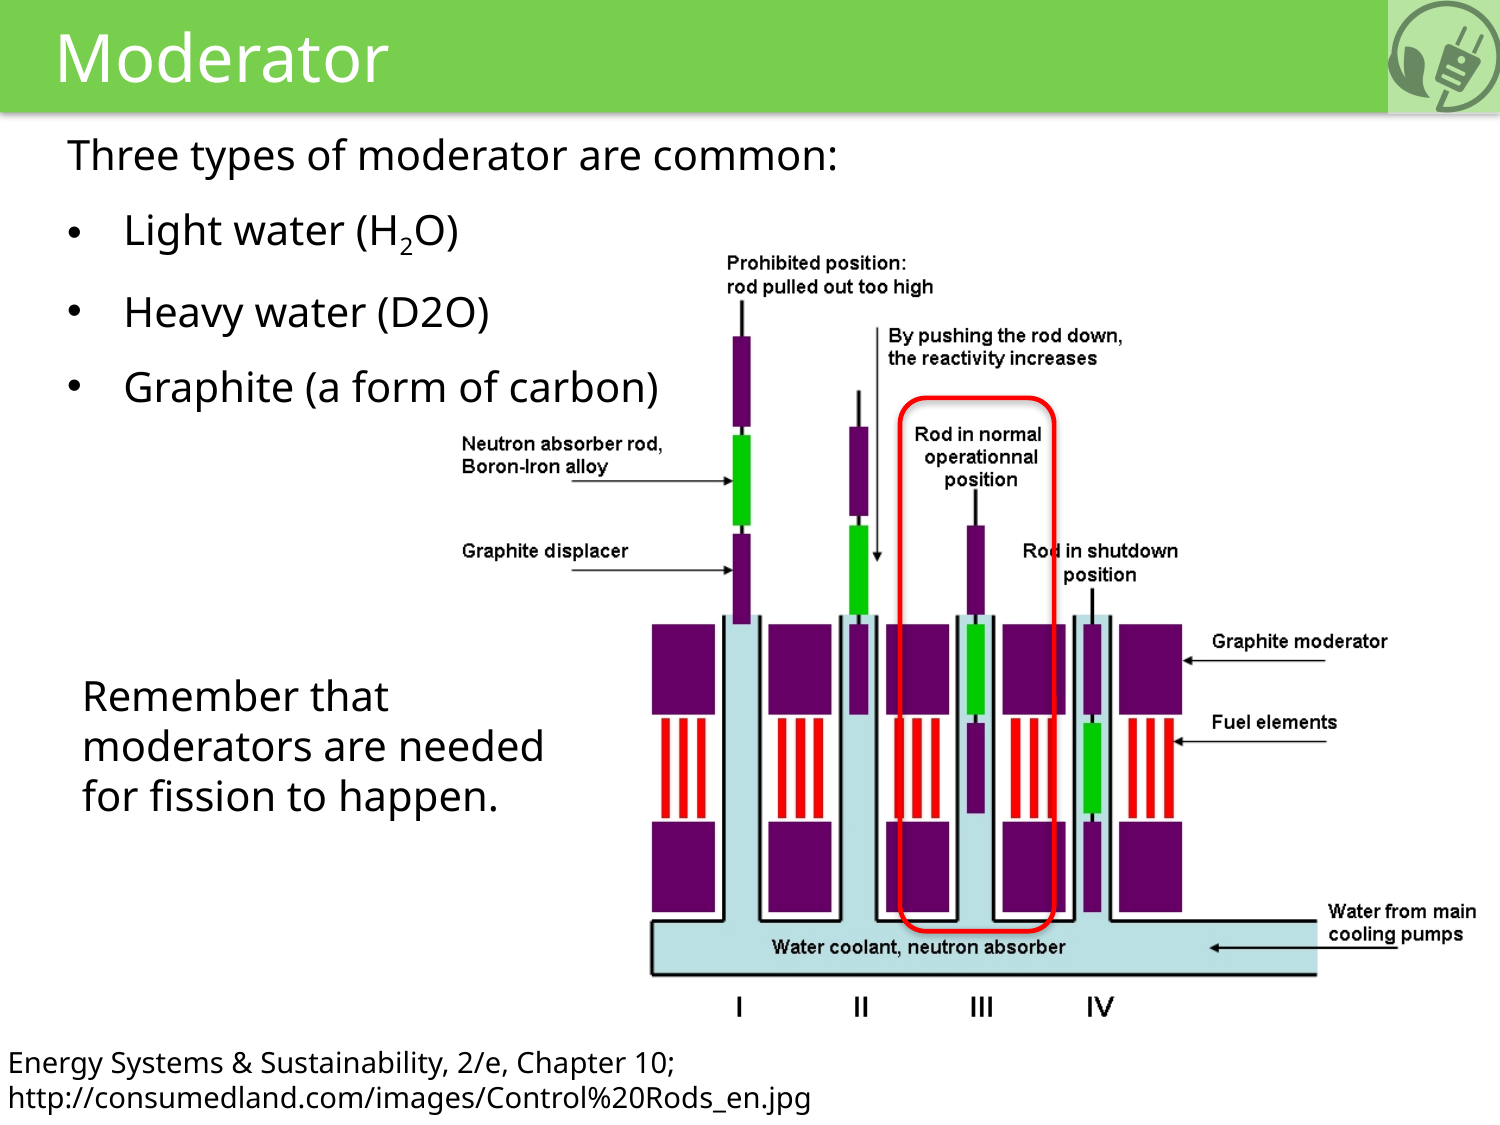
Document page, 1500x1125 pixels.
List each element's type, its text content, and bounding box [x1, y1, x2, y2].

picture [449, 245, 1490, 1030]
text_box Energy Systems & Sustainability, 2/e, Chapter 10; http://consumedland.com/images/Control%20Rods_en.jpg [0, 1036, 828, 1122]
picture [1387, 0, 1500, 115]
text_box Moderator [40, 8, 406, 103]
text_box Remember that moderators are needed for fission to happen. [67, 662, 444, 828]
text_box Three types of moderator are common: Light water (H2O) Heavy water (D2O) Graphite (a form of carbon) [52, 121, 915, 418]
text_box [0, 0, 1385, 113]
